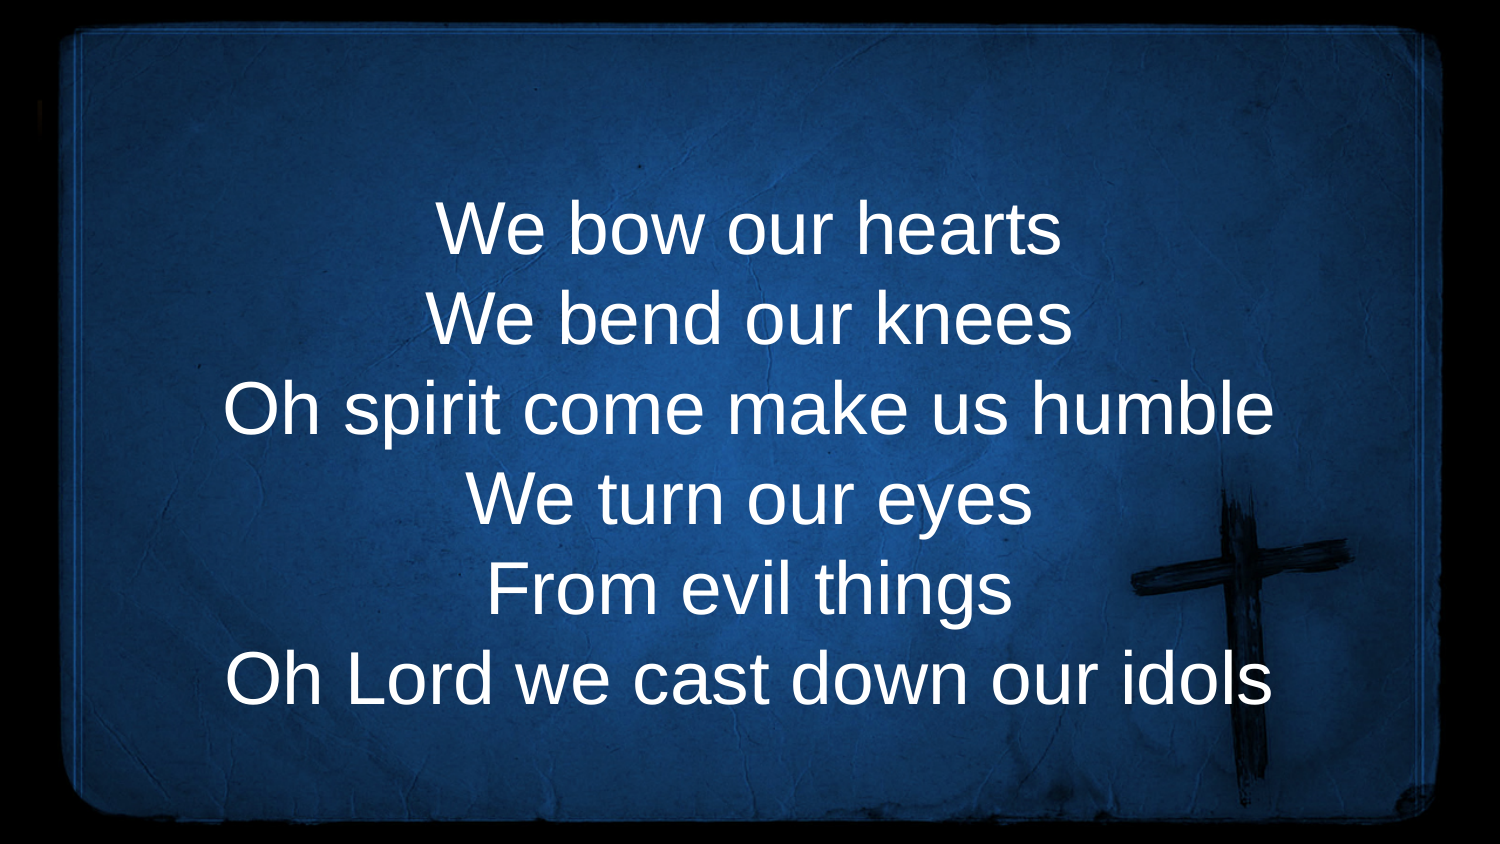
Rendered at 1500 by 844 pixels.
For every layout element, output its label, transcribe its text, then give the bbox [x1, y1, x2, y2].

picture [0, 0, 1500, 844]
list We bow our hearts We bend our knees Oh spirit come make us humble We turn our eyes From evil things Oh Lord we cast down our idols [112, 171, 1388, 716]
